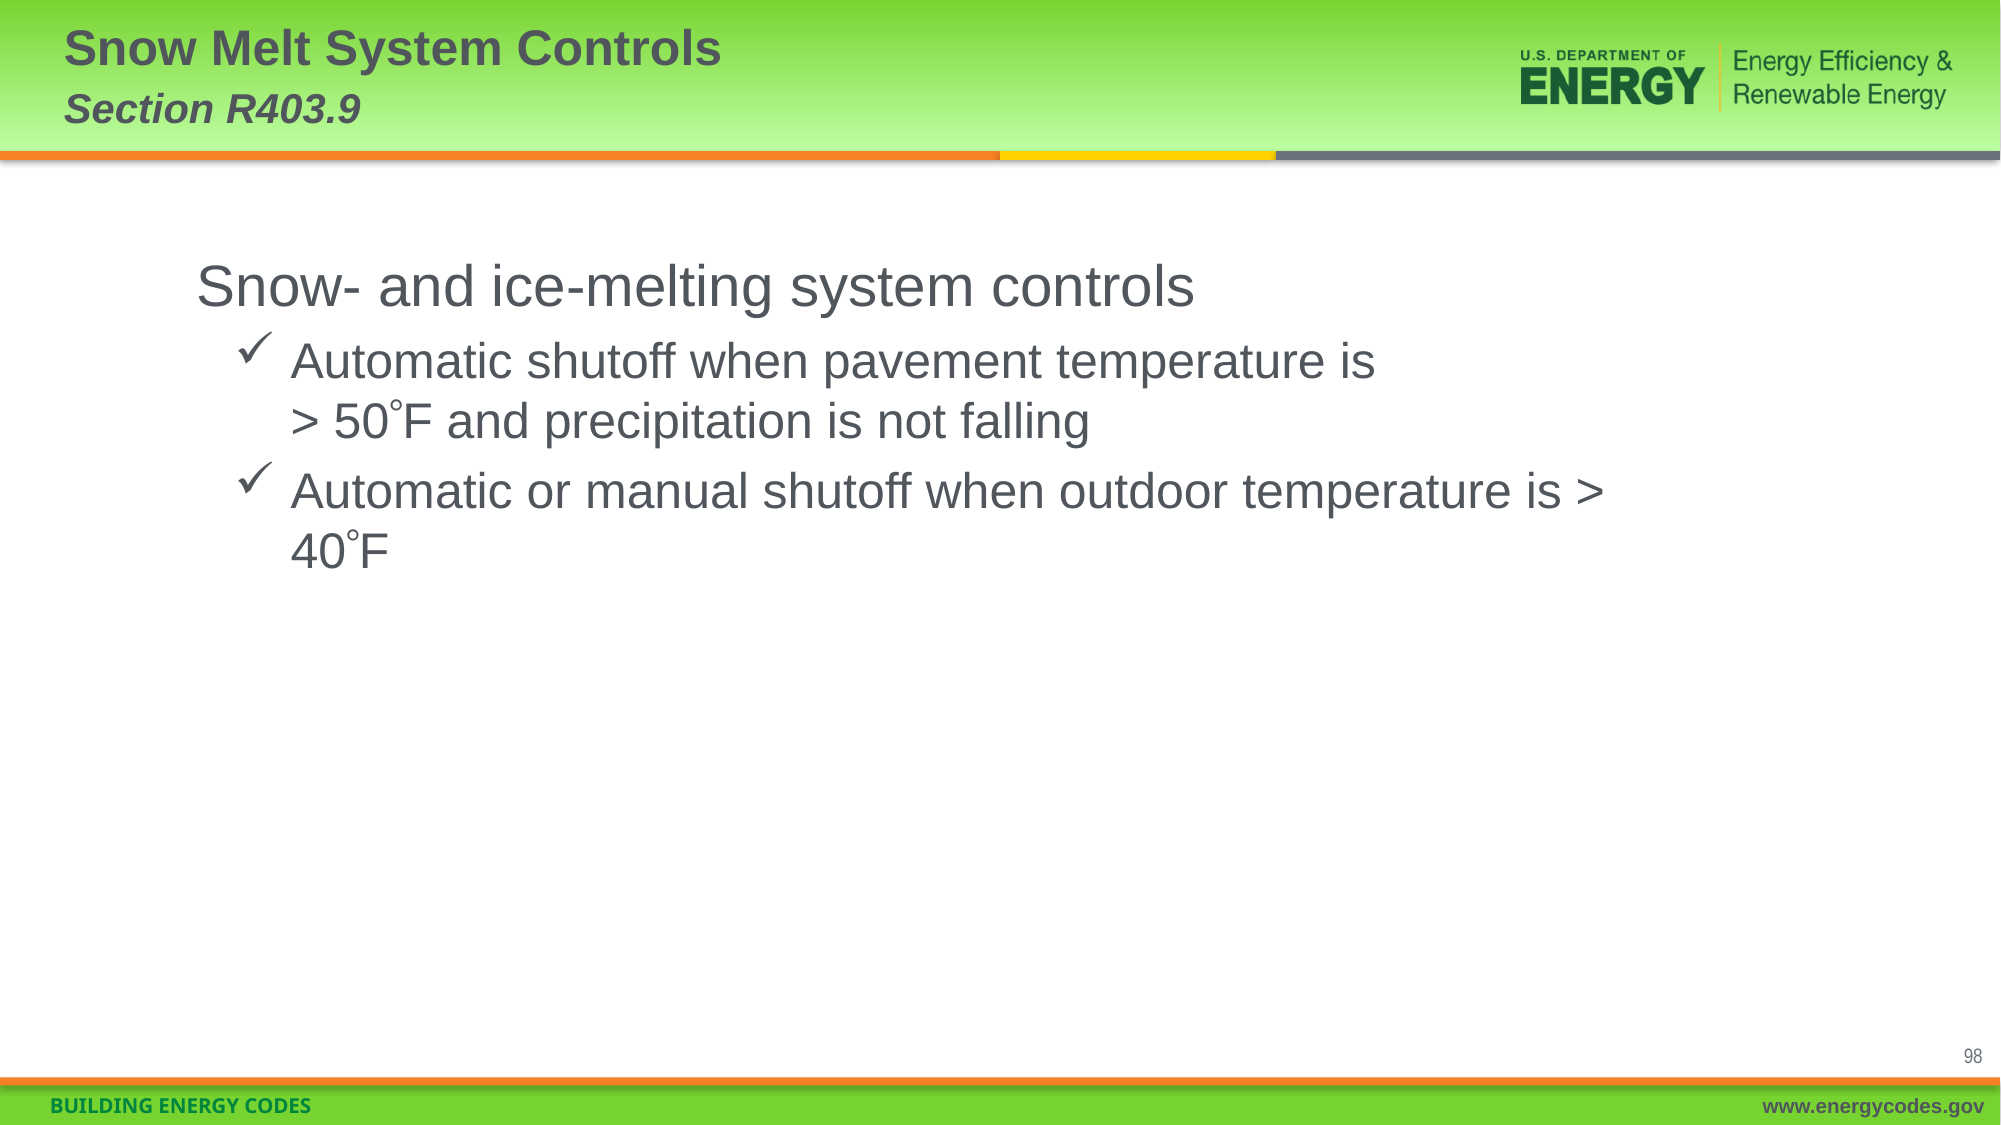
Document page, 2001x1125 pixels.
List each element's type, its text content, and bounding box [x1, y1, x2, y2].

picture [1521, 43, 1953, 112]
list Snow- and ice-melting system controls Automatic shutoff when pavement temperature is > 50F and precipitation is not falling Automatic or manual shutoff when outdoor temperature is > 40F [181, 240, 1706, 962]
title Snow Melt System Controls Section R403.9 [48, 0, 930, 152]
